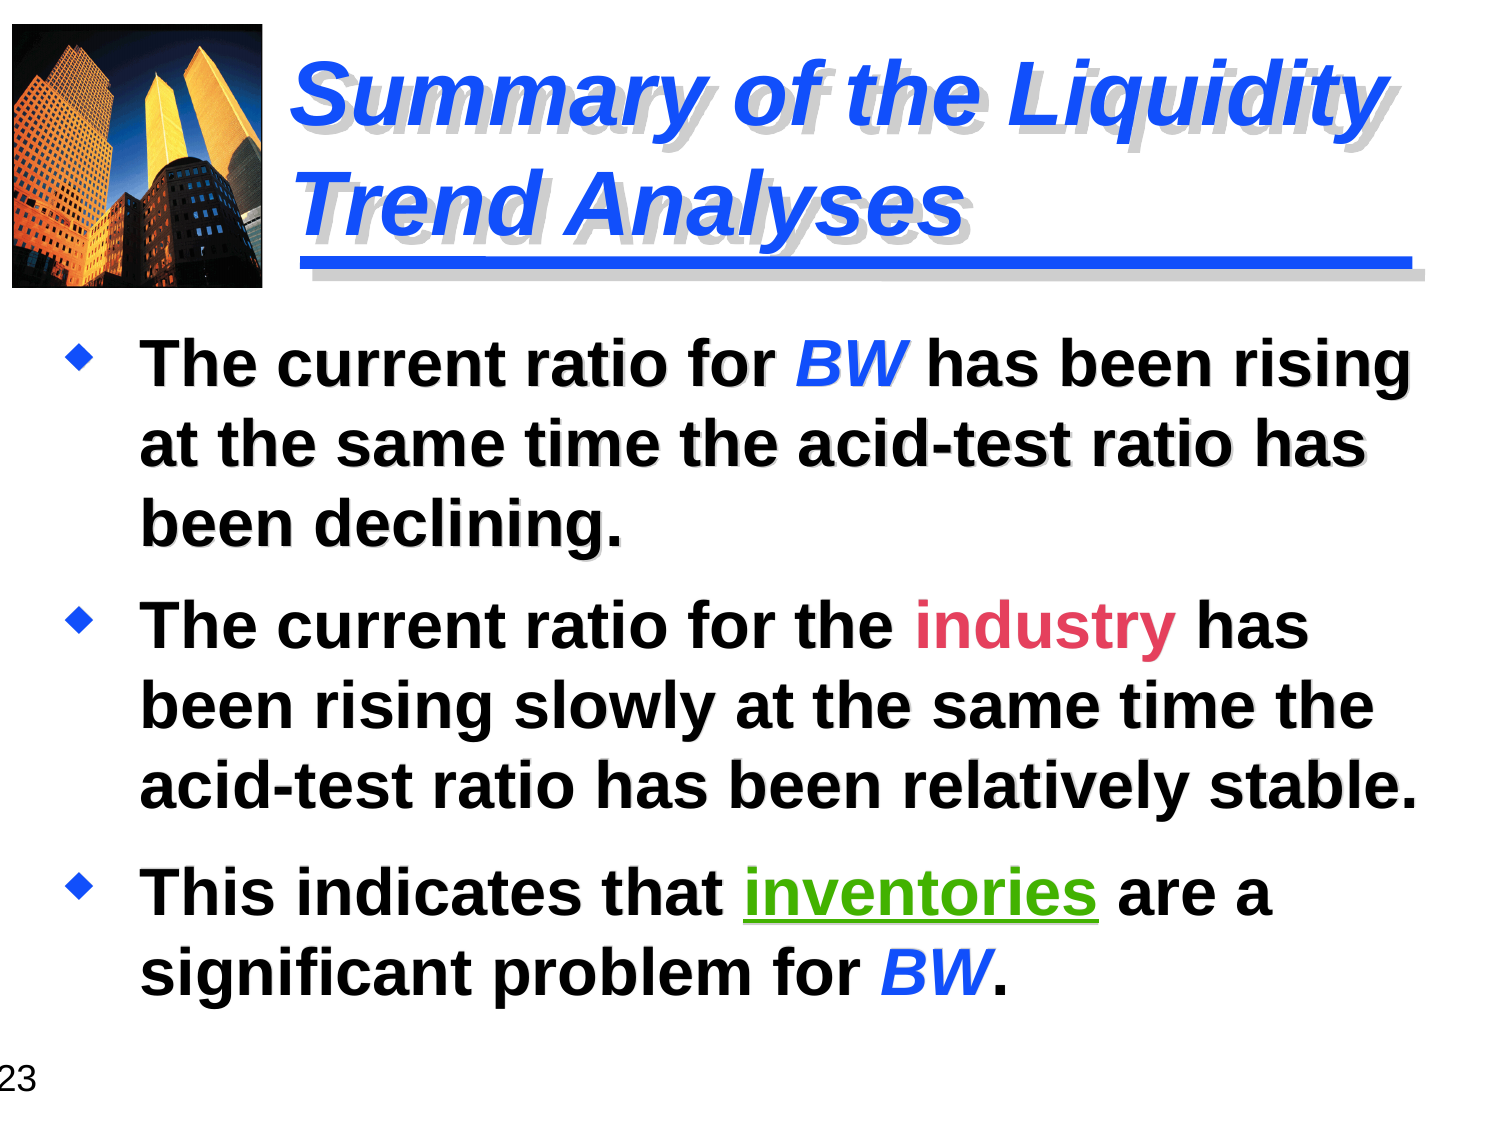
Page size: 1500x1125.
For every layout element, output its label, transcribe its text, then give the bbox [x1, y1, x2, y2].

text_box The current ratio for BW has been rising at the same time the acid-test ratio has been declining. [50, 312, 1438, 563]
title Summary of the Liquidity Trend Analyses [275, 0, 1488, 288]
list The current ratio for the industry has been rising slowly at the same time the acid-test ratio has been relatively stable. This indicates that inventories are a significant problem for BW. [50, 575, 1438, 1075]
picture [12, 24, 263, 288]
